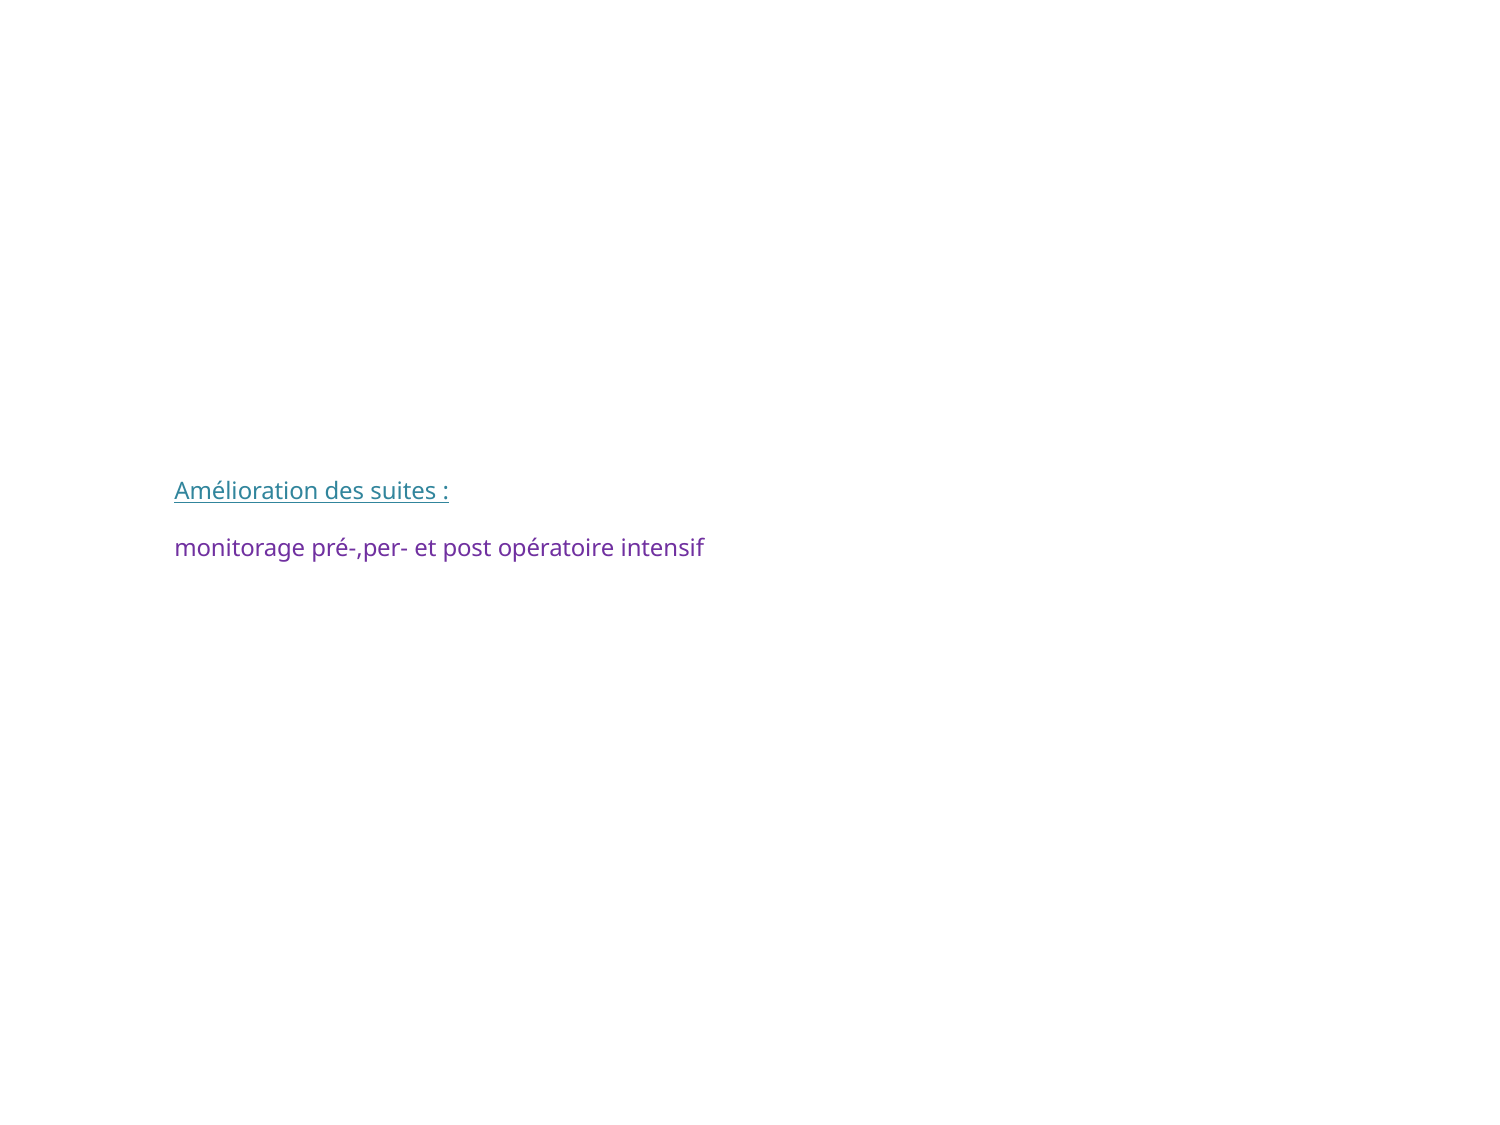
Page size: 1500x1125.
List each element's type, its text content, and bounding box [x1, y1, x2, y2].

title Amélioration des suites : monitorage pré-,per- et post opératoire intensif [159, 468, 1400, 569]
